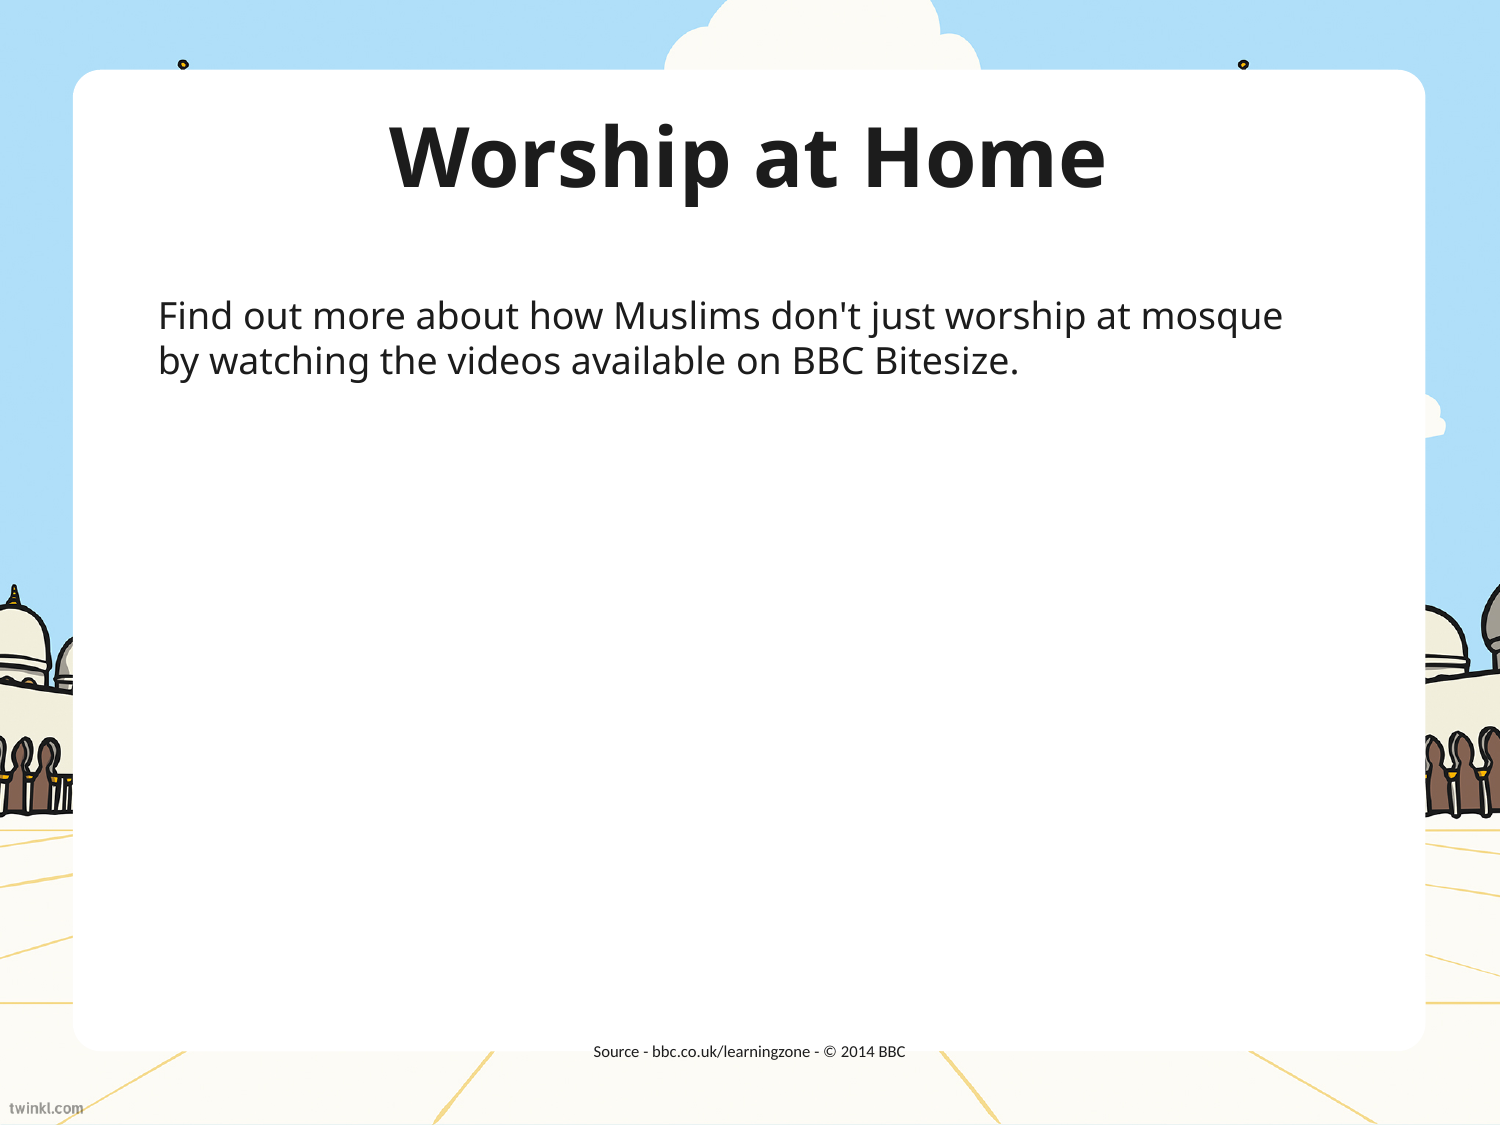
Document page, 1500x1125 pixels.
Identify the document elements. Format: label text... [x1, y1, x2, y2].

picture [0, 0, 1500, 1125]
text_box Source - bbc.co.uk/learningzone - © 2014 BBC [578, 1032, 922, 1068]
title Worship at Home [73, 76, 1426, 244]
text_box Find out more about how Muslims don't just worship at mosque by watching the videos available on BBC Bitesize. [143, 284, 1346, 390]
